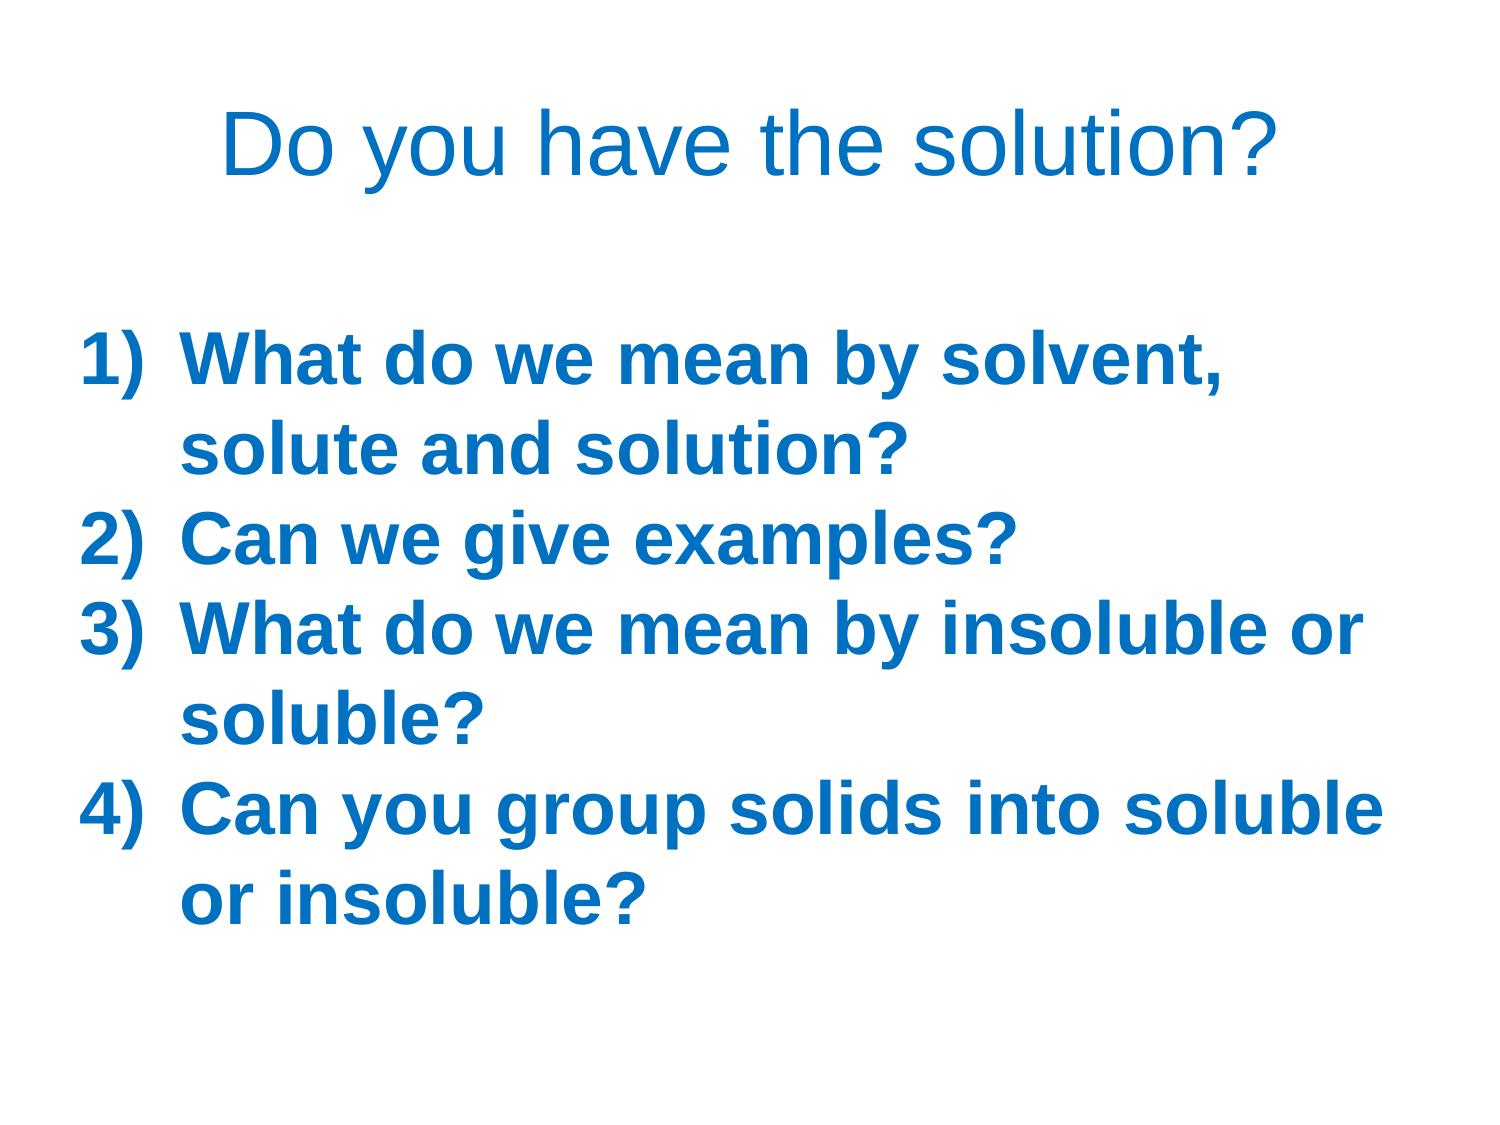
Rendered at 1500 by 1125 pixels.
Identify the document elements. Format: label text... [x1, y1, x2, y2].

text_box What do we mean by solvent, solute and solution? Can we give examples? What do we mean by insoluble or soluble? Can you group solids into soluble or insoluble? [64, 302, 1425, 948]
title Do you have the solution? [75, 45, 1425, 233]
